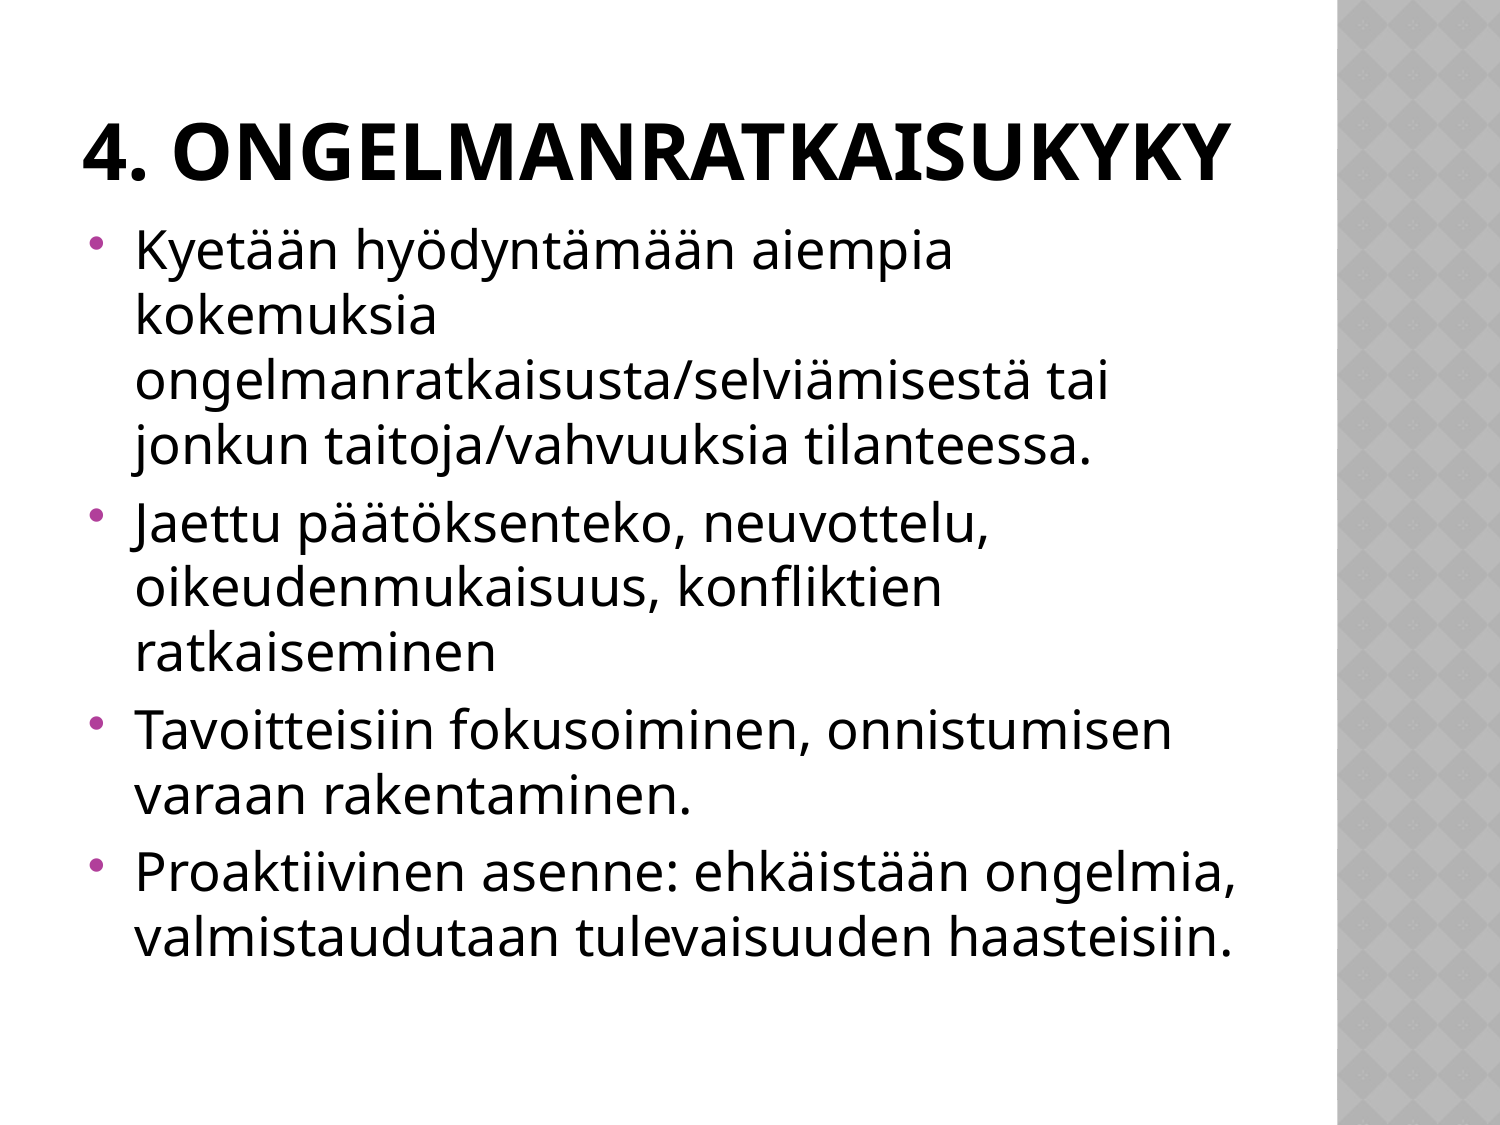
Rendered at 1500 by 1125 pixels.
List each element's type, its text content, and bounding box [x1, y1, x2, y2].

list Kyetään hyödyntämään aiempia kokemuksia ongelmanratkaisusta/selviämisestä tai jonkun taitoja/vahvuuksia tilanteessa. Jaettu päätöksenteko, neuvottelu, oikeudenmukaisuus, konfliktien ratkaiseminen Tavoitteisiin fokusoiminen, onnistumisen varaan rakentaminen. Proaktiivinen asenne: ehkäistään ongelmia, valmistaudutaan tulevaisuuden haasteisiin. [75, 208, 1263, 1059]
title 4. ongelmanratkaisukyky [75, 52, 1263, 197]
